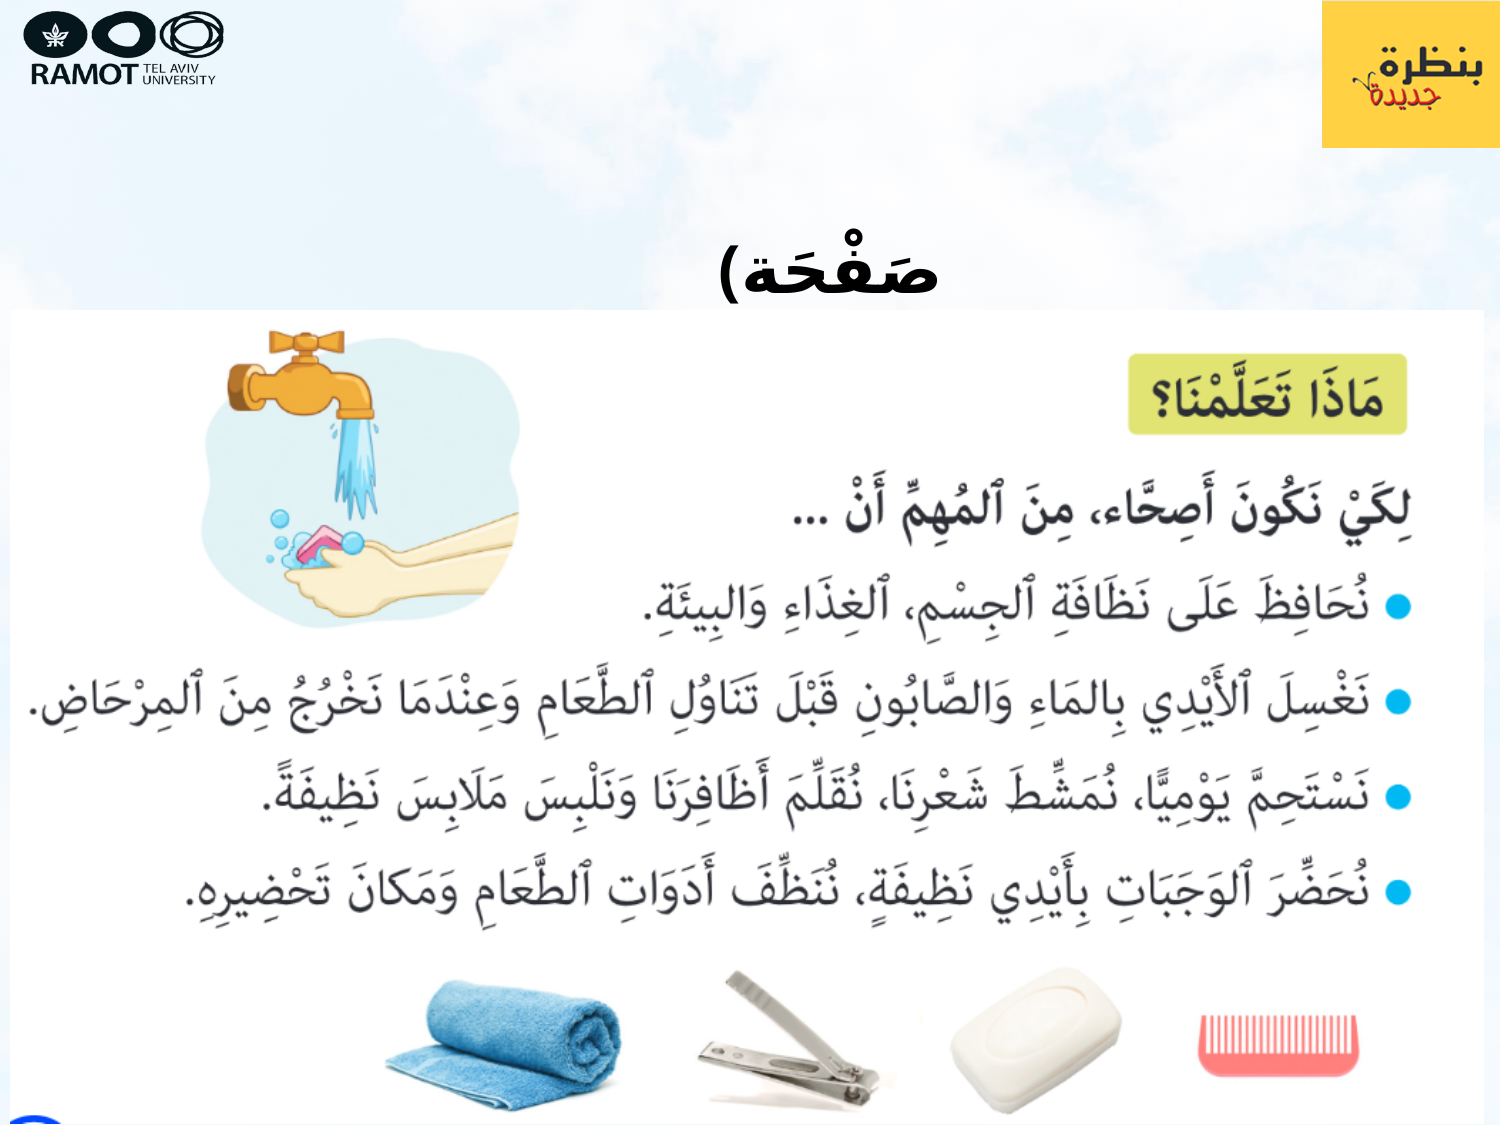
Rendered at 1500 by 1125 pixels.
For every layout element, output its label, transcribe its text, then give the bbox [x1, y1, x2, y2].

picture [0, 0, 1500, 1125]
text_box (صَفْحَة 52) [704, 219, 1028, 310]
